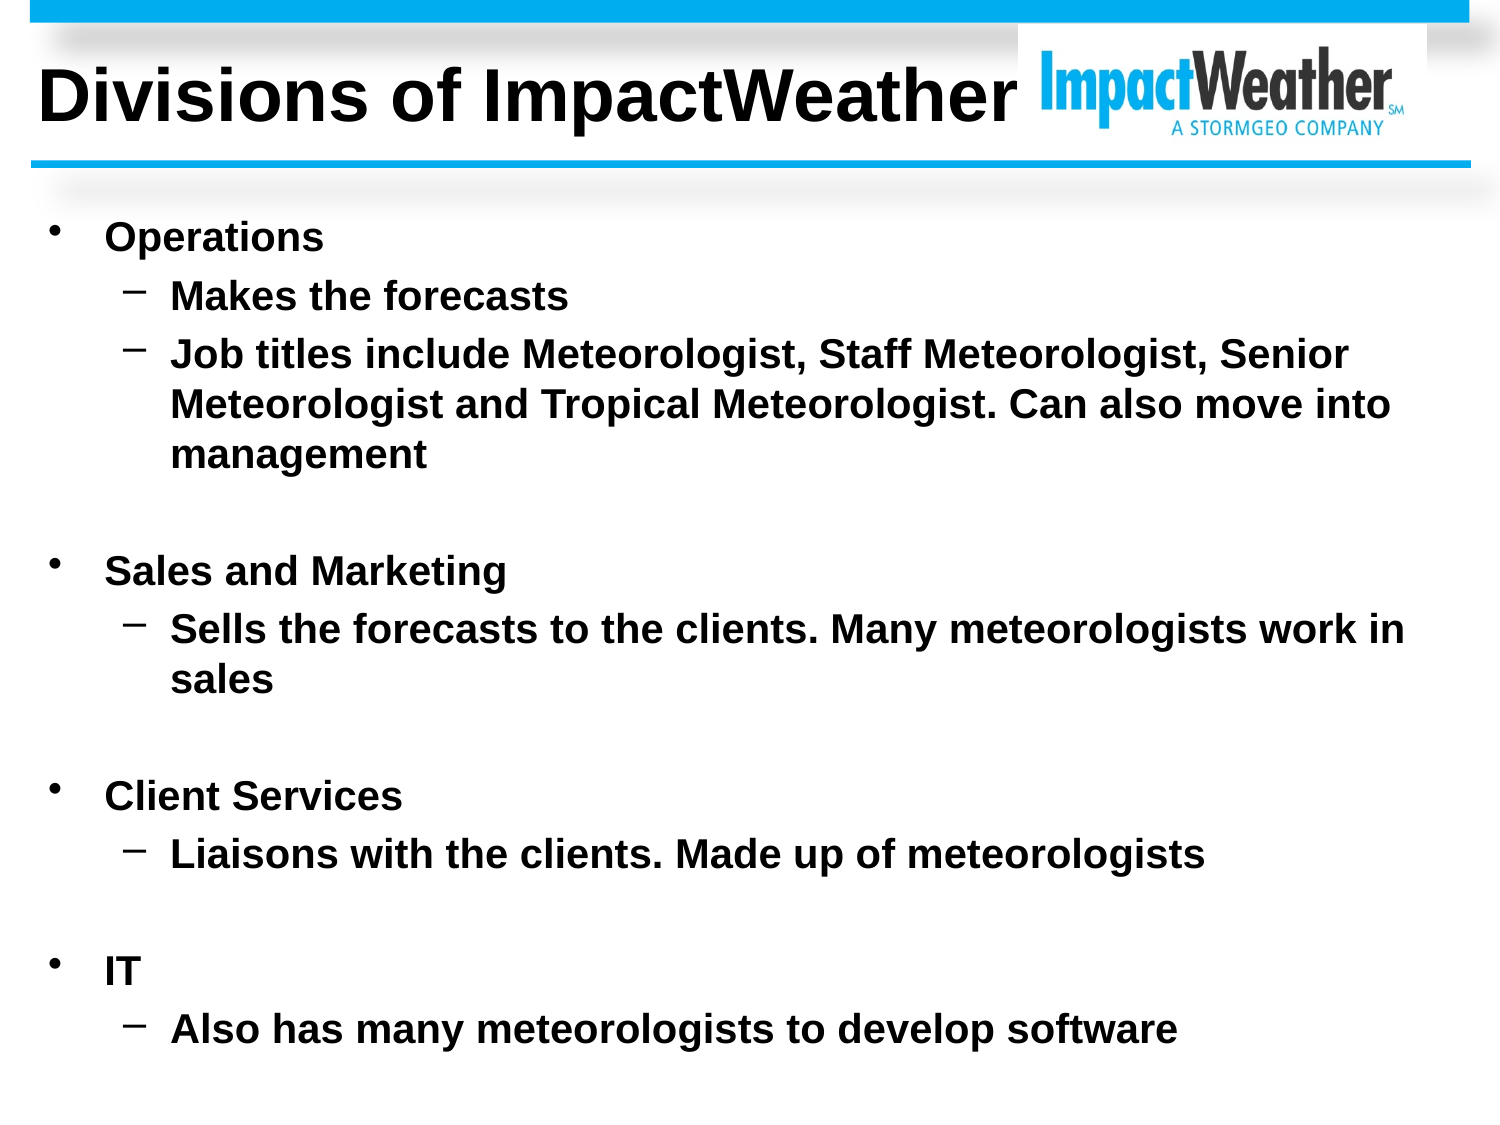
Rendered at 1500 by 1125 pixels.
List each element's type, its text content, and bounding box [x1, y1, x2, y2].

list Operations Makes the forecasts Job titles include Meteorologist, Staff Meteorologist, Senior Meteorologist and Tropical Meteorologist. Can also move into management Sales and Marketing Sells the forecasts to the clients. Many meteorologists work in sales Client Services Liaisons with the clients. Made up of meteorologists IT Also has many meteorologists to develop software [33, 202, 1473, 1125]
title Divisions of ImpactWeather [22, 39, 1056, 159]
picture [1018, 24, 1427, 157]
